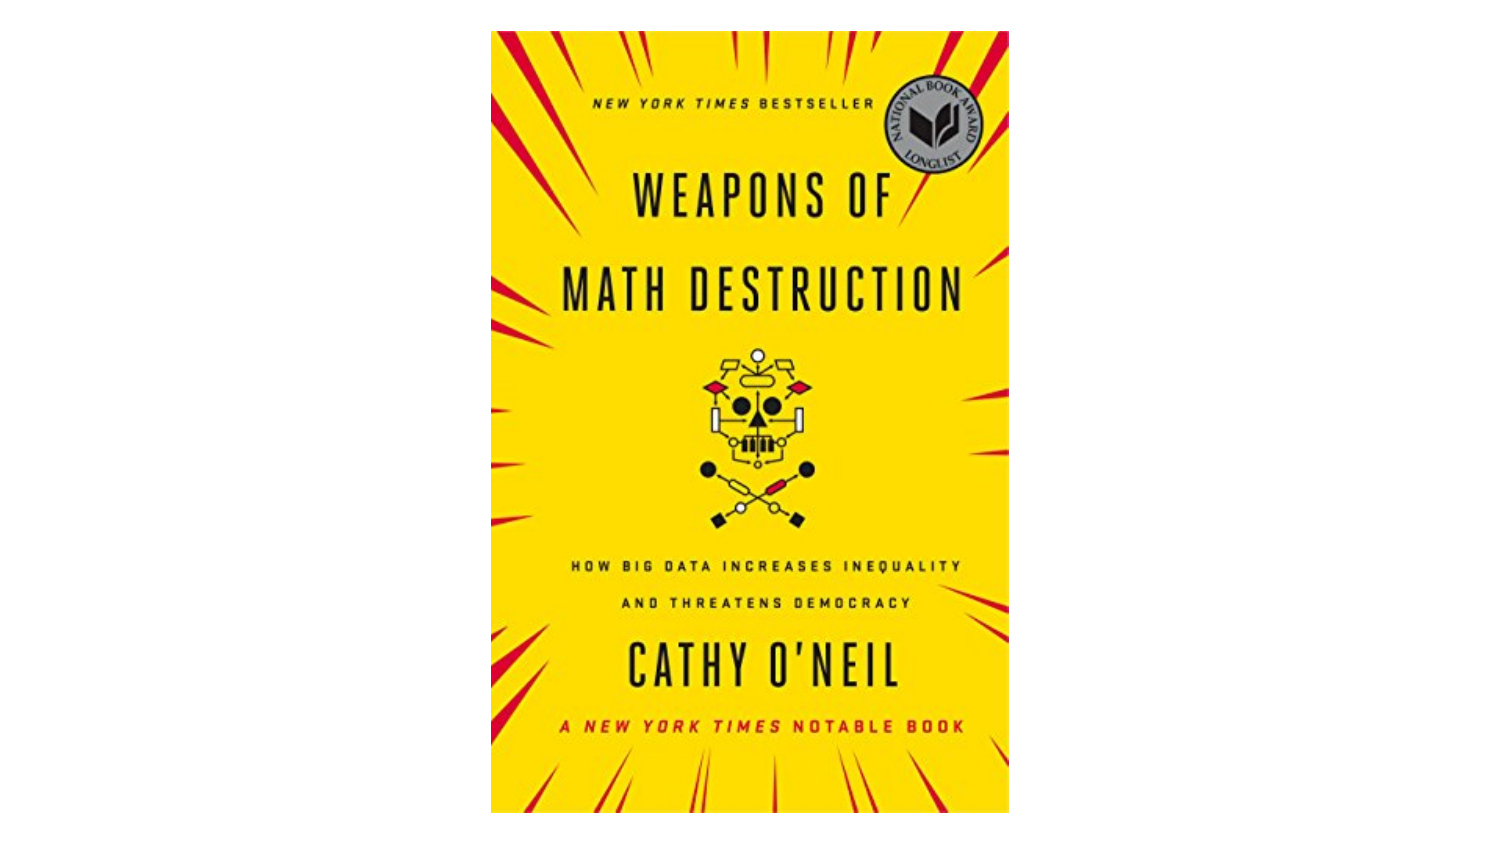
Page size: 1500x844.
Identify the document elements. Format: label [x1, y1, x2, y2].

picture [491, 30, 1009, 813]
